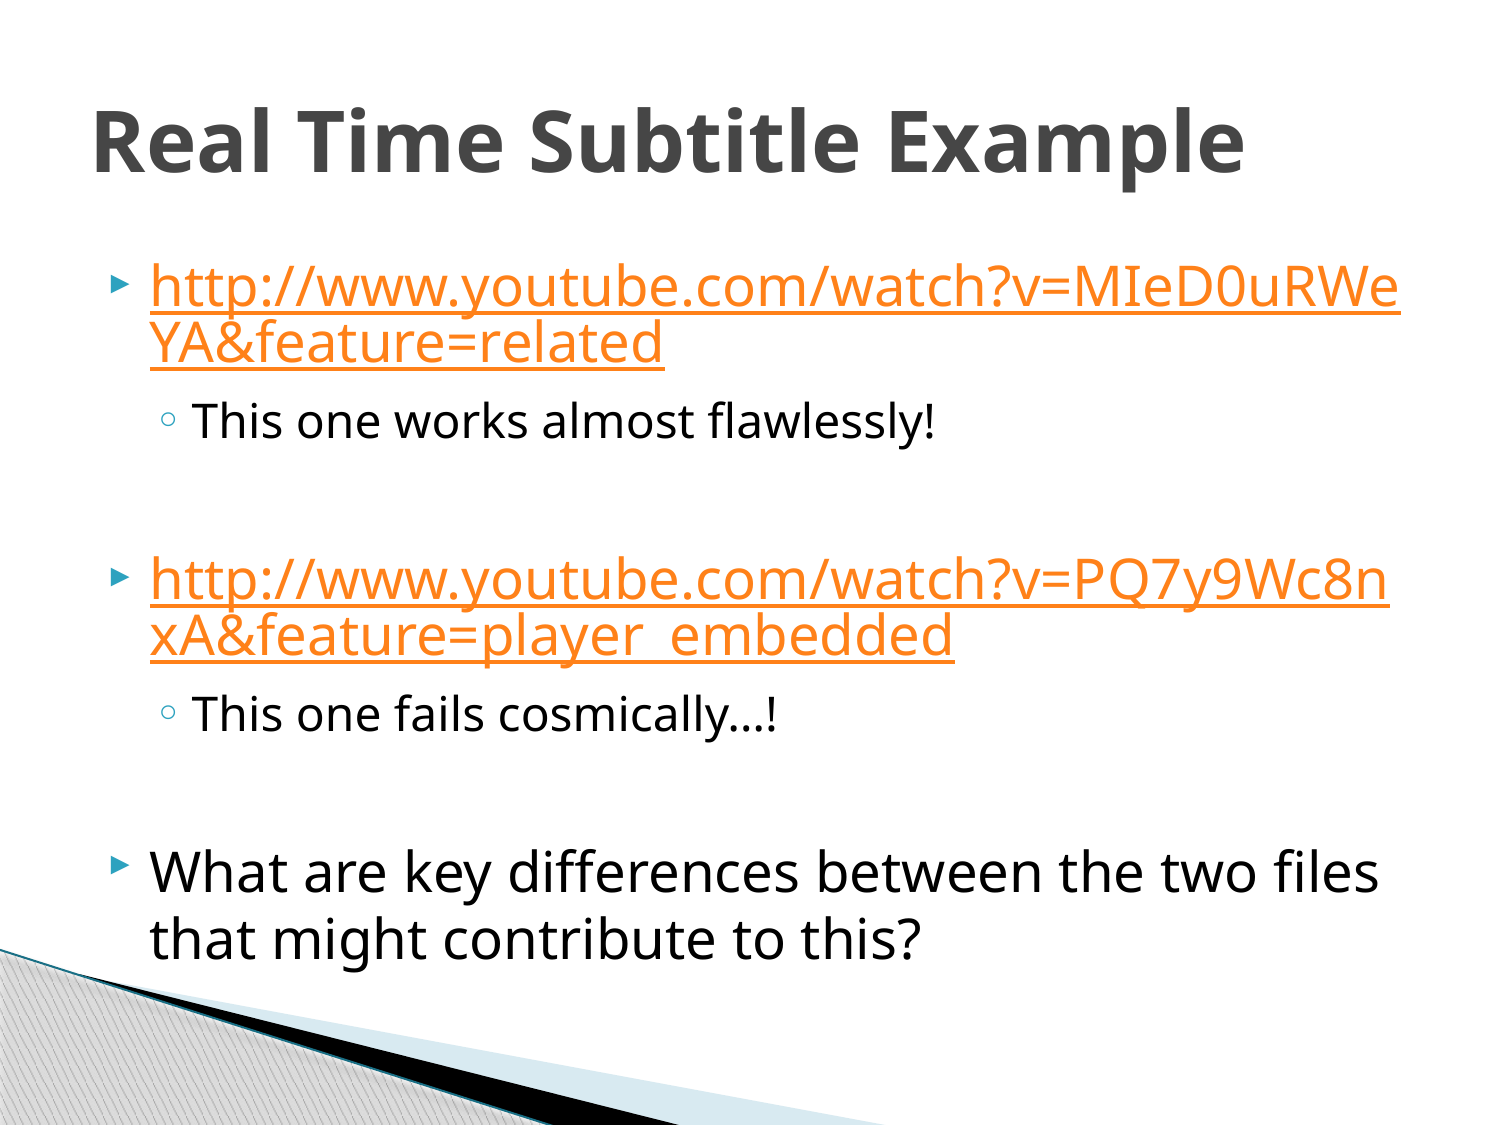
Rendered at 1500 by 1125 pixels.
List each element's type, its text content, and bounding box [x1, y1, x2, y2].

title Real Time Subtitle Example [75, 45, 1425, 233]
list http://www.youtube.com/watch?v=MIeD0uRWeYA&feature=related This one works almost flawlessly! http://www.youtube.com/watch?v=PQ7y9Wc8nxA&feature=player_embedded This one fails cosmically…! What are key differences between the two files that might contribute to this? [75, 243, 1425, 986]
